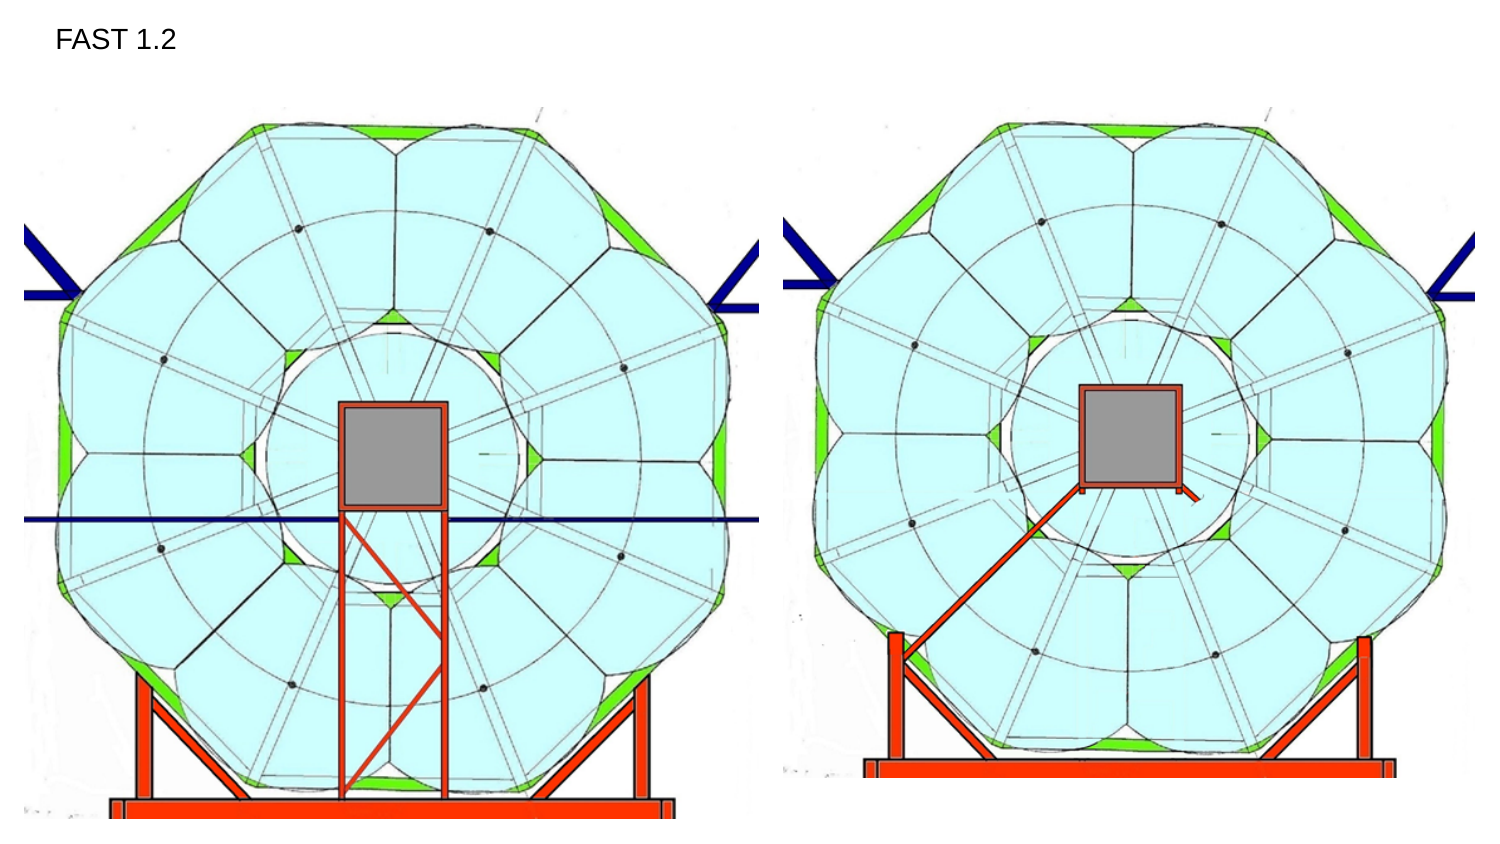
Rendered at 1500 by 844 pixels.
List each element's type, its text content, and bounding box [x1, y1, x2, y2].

text_box FAST 1.2 [40, 5, 1431, 83]
picture [783, 107, 1476, 778]
picture [24, 107, 759, 819]
